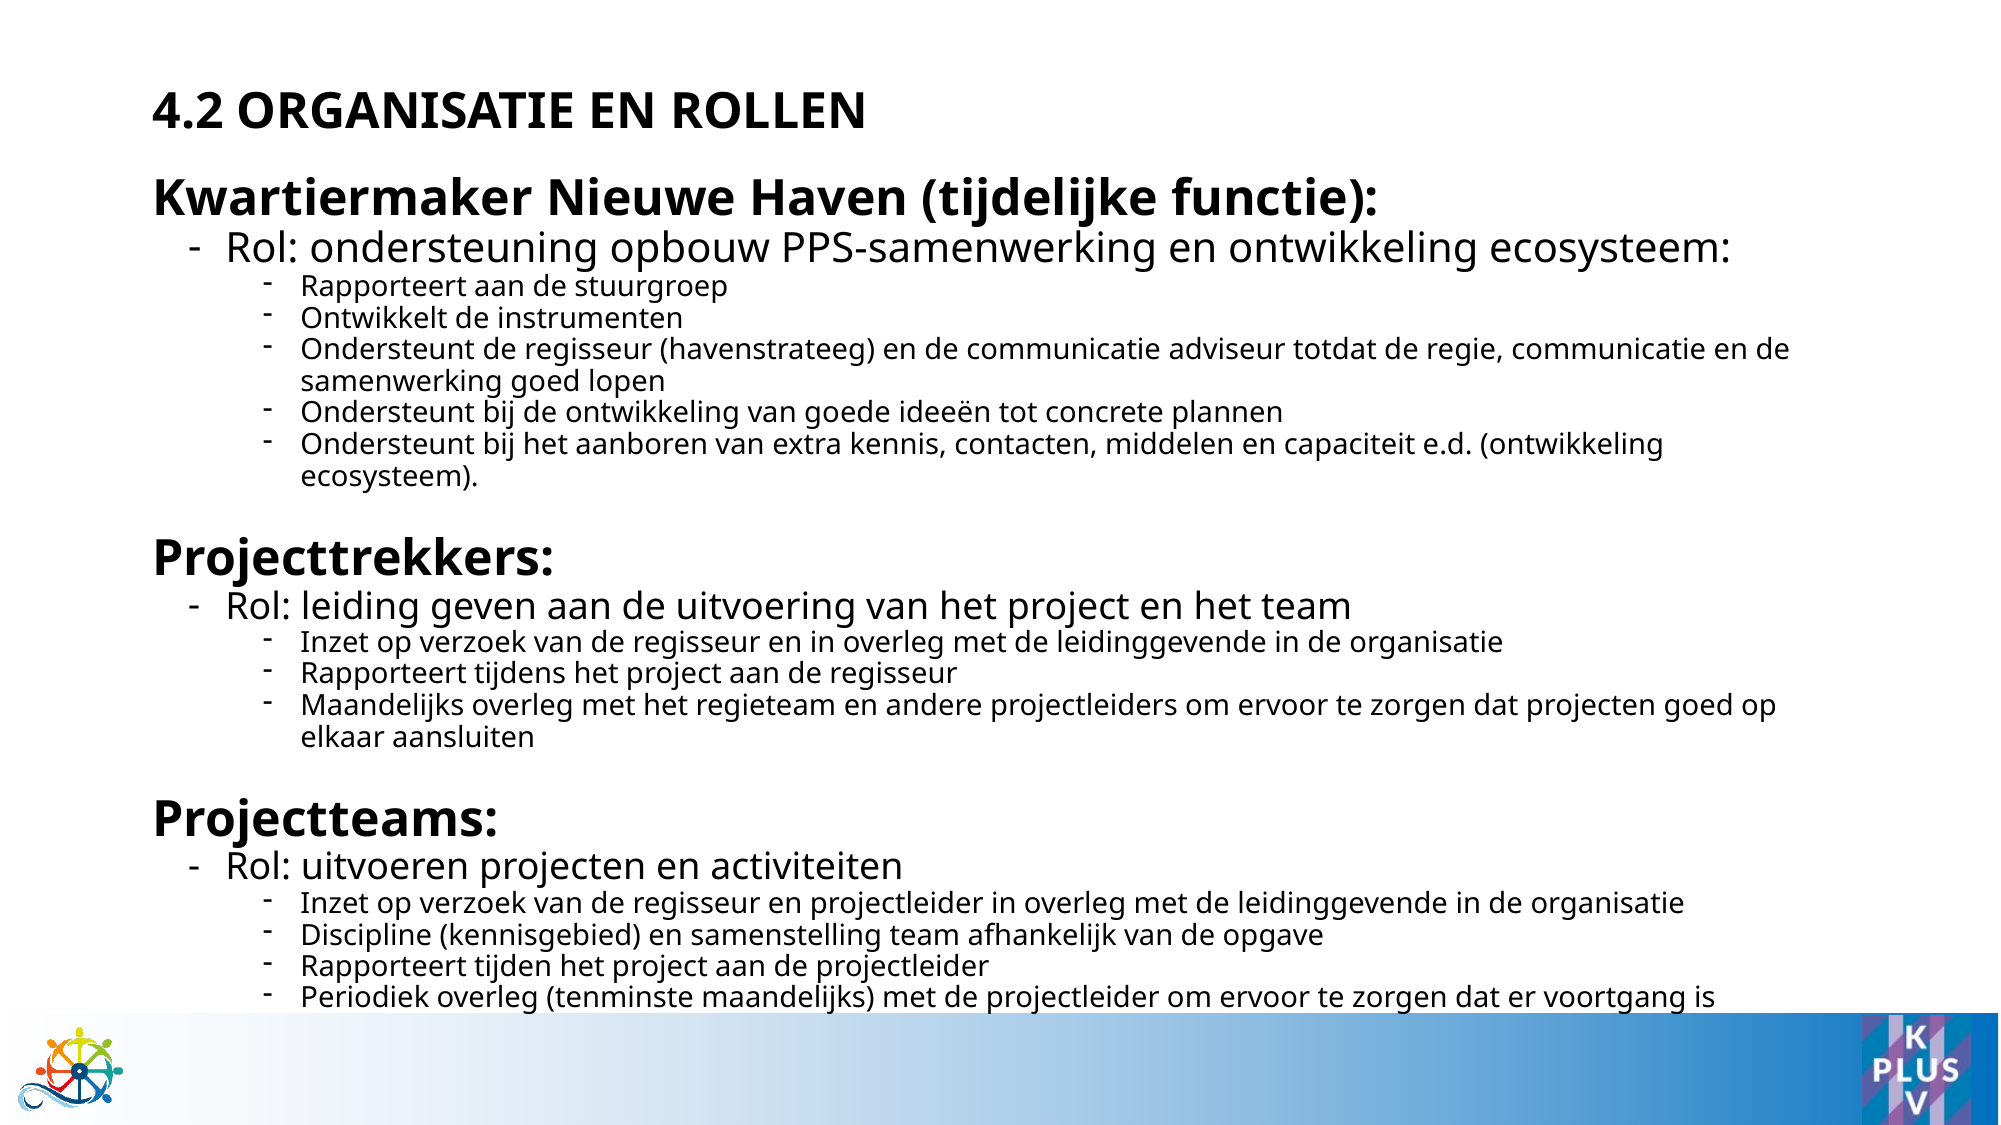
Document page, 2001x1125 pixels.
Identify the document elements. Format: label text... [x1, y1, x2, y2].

picture [1862, 1015, 1971, 1125]
picture [1, 1008, 140, 1125]
list Kwartiermaker Nieuwe Haven (tijdelijke functie): Rol: ondersteuning opbouw PPS-samenwerking en ontwikkeling ecosysteem: Rapporteert aan de stuurgroep Ontwikkelt de instrumenten Ondersteunt de regisseur (havenstrateeg) en de communicatie adviseur totdat de regie, communicatie en de samenwerking goed lopen Ondersteunt bij de ontwikkeling van goede ideeën tot concrete plannen Ondersteunt bij het aanboren van extra kennis, contacten, middelen en capaciteit e.d. (ontwikkeling ecosysteem). Projecttrekkers: Rol: leiding geven aan de uitvoering van het project en het team Inzet op verzoek van de regisseur en in overleg met de leidinggevende in de organisatie Rapporteert tijdens het project aan de regisseur Maandelijks overleg met het regieteam en andere projectleiders om ervoor te zorgen dat projecten goed op elkaar aansluiten Projectteams: Rol: uitvoeren projecten en activiteiten Inzet op verzoek van de regisseur en projectleider in overleg met de leidinggevende in de organisatie Discipline (kennisgebied) en samenstelling team afhankelijk van de opgave Rapporteert tijden het project aan de projectleider Periodiek overleg (tenminste maandelijks) met de projectleider om ervoor te zorgen dat er voortgang is [137, 164, 1863, 1049]
title 4.2 ORGANISATIE EN ROLLEN [137, 59, 1863, 164]
